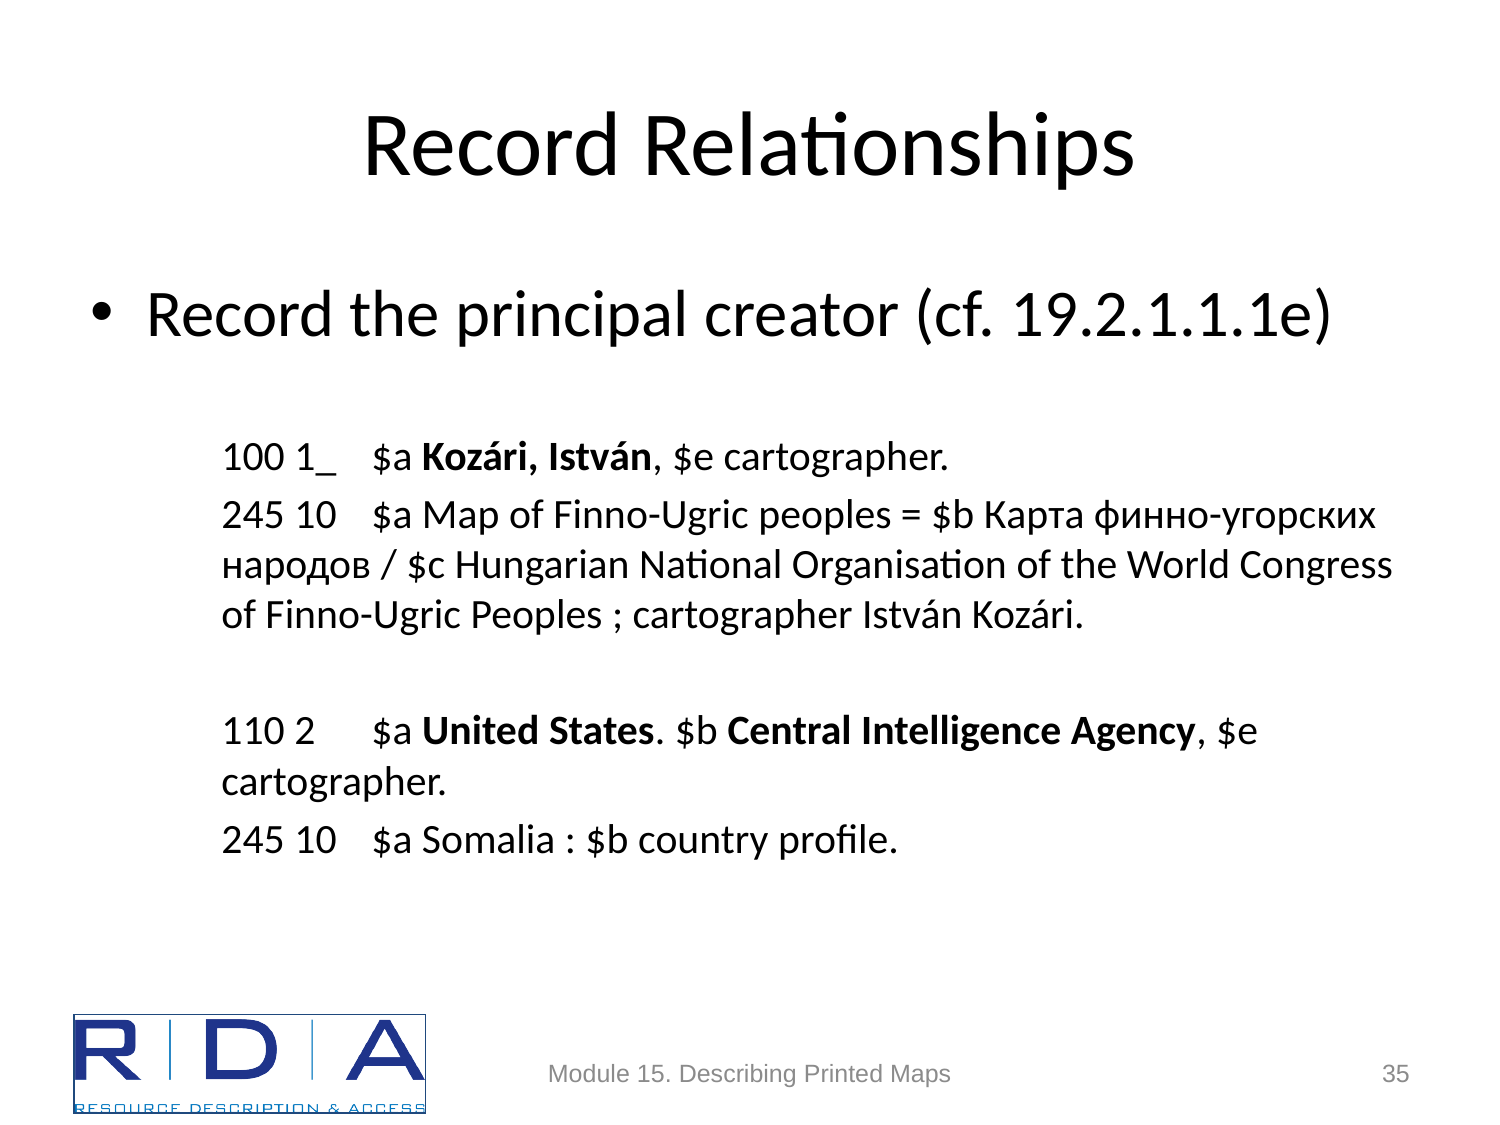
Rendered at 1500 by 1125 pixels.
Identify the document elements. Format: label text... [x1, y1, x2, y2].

picture [75, 1015, 425, 1112]
title Record Relationships [75, 45, 1425, 233]
list Record the principal creator (cf. 19.2.1.1.1e) 100 1_ $a Kozári, István, $e cartographer. 245 10 $a Map of Finno-Ugric peoples = $b Карта финно-угорских народов / $c Hungarian National Organisation of the World Congress of Finno-Ugric Peoples ; cartographer István Kozári. 110 2 $a United States. $b Central Intelligence Agency, $e cartographer. 245 10 $a Somalia : $b country profile. [75, 262, 1425, 1005]
footer Module 15. Describing Printed Maps [512, 1042, 988, 1103]
slide_number 35 [1074, 1042, 1425, 1103]
